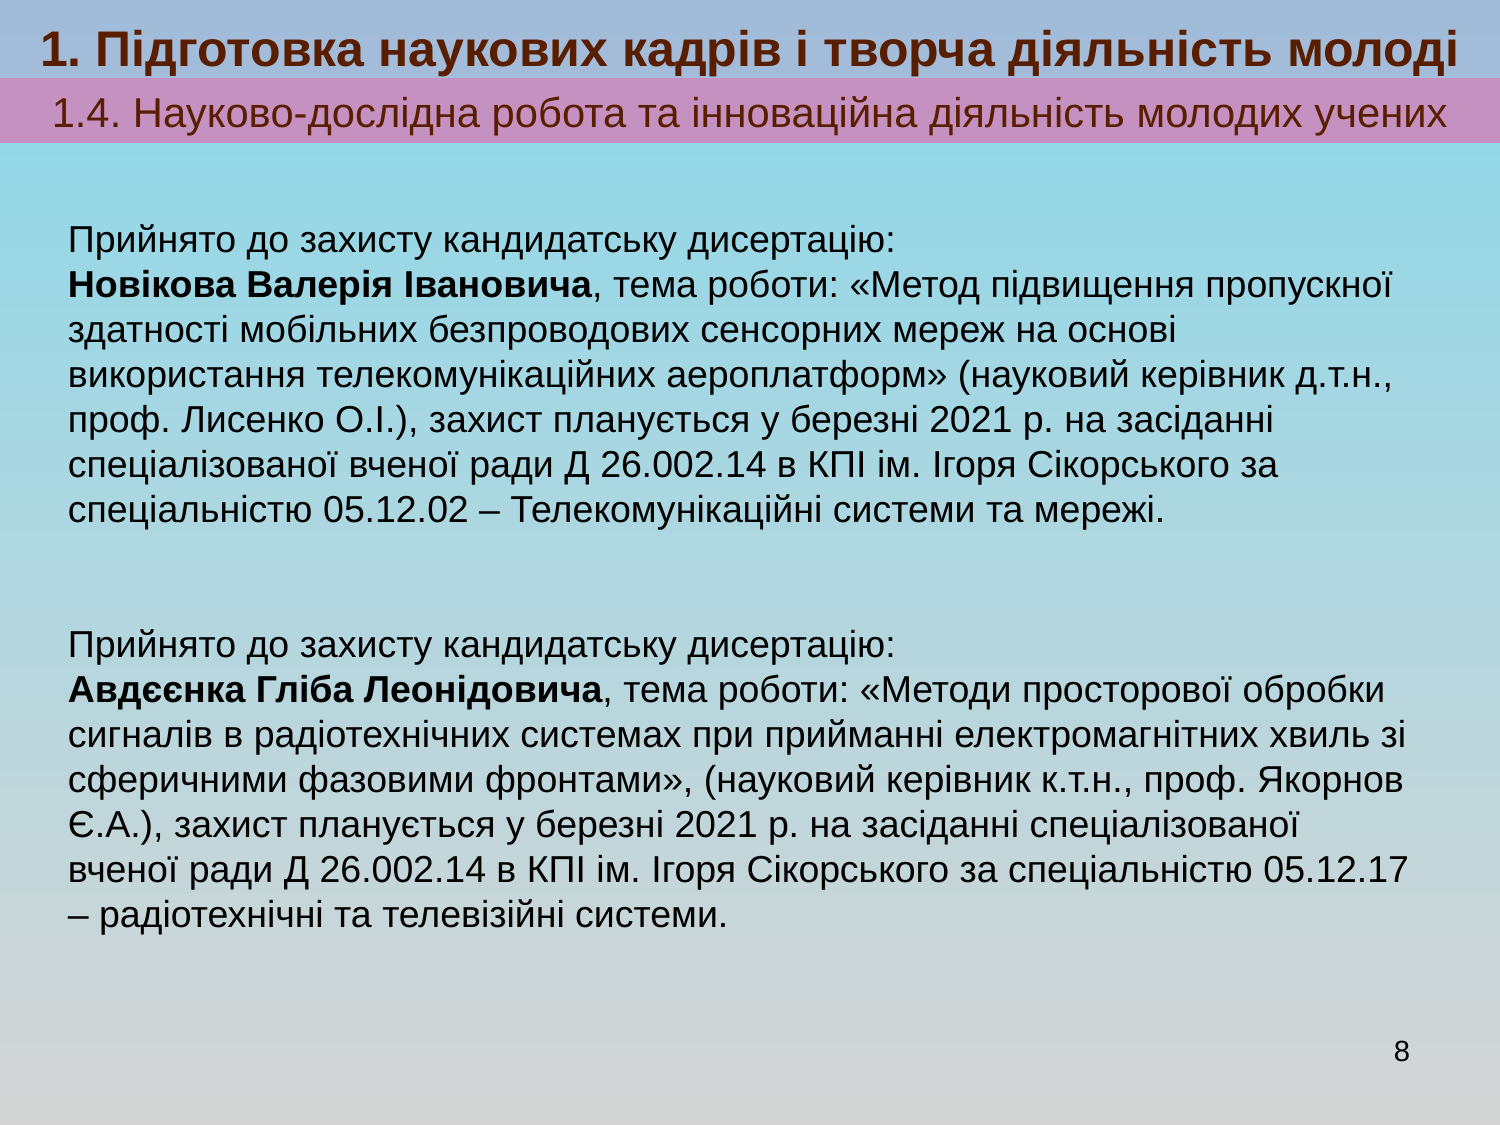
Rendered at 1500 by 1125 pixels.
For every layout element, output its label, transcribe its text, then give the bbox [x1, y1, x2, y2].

slide_number 8 [1074, 1024, 1426, 1103]
text_box 1. Підготовка наукових кадрів і творча діяльність молоді [0, 0, 1500, 78]
text_box 1.4. Науково-дослідна робота та інноваційна діяльність молодих учених [0, 78, 1500, 143]
text_box Прийнято до захисту кандидатську дисертацію: Новікова Валерія Івановича, тема роботи: «Метод підвищення пропускної здатності мобільних безпроводових сенсорних мереж на основі використання телекомунікаційних аероплатформ» (науковий керівник д.т.н., проф. Лисенко О.І.), захист планується у березні 2021 р. на засіданні спеціалізованої вченої ради Д 26.002.14 в КПІ ім. Ігоря Сікорського за спеціальністю 05.12.02 – Телекомунікаційні системи та мережі. Прийнято до захисту кандидатську дисертацію: Авдєєнка Гліба Леонідовича, тема роботи: «Методи просторової обробки сигналів в радіотехнічних системах при прийманні електромагнітних хвиль зі сферичними фазовими фронтами», (науковий керівник к.т.н., проф. Якорнов Є.А.), захист планується у березні 2021 р. на засіданні спеціалізованої вченої ради Д 26.002.14 в КПІ ім. Ігоря Сікорського за спеціальністю 05.12.17 – радіотехнічні та телевізійні системи. [53, 208, 1436, 996]
